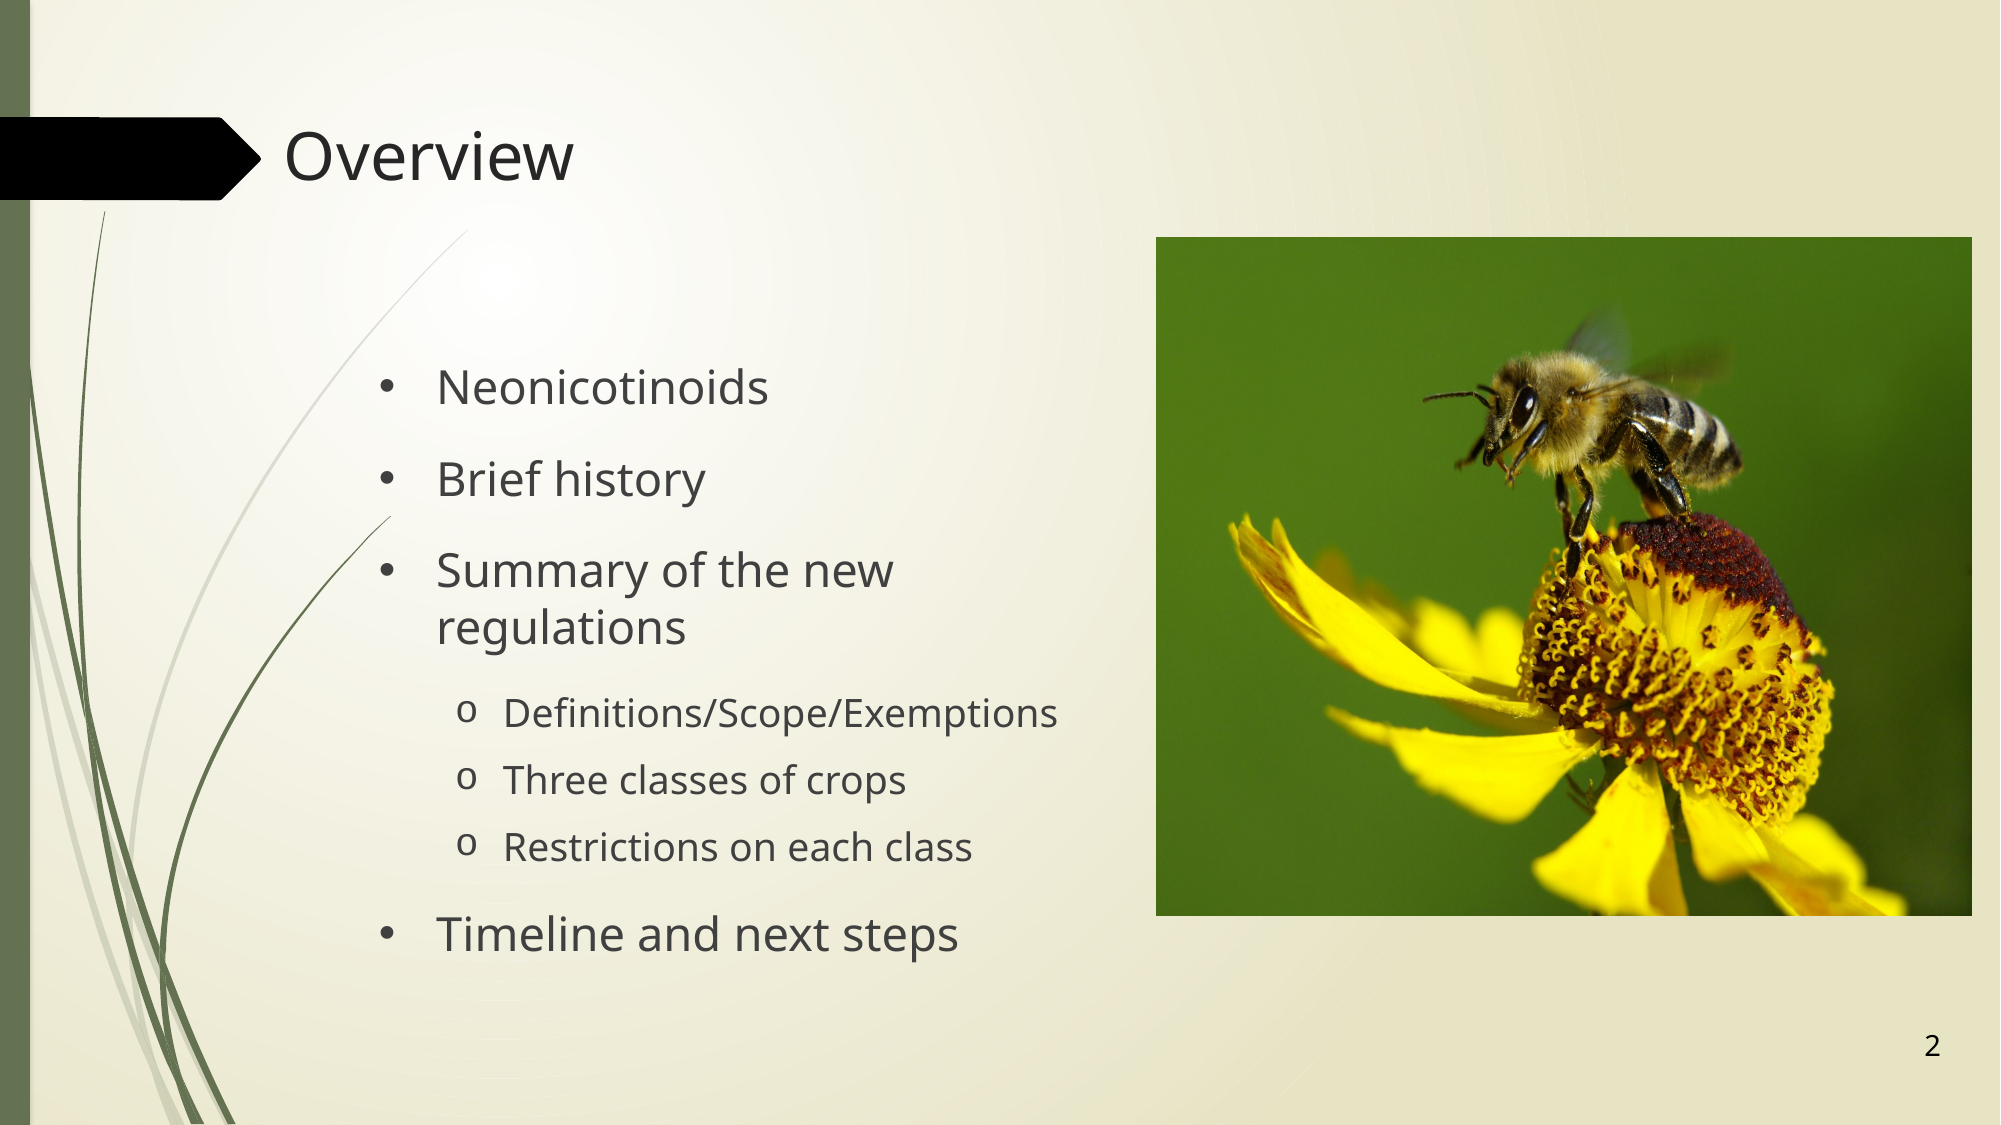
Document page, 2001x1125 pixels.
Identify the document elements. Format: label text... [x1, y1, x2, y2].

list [1155, 237, 1972, 916]
slide_number 2 [1828, 1017, 1957, 1076]
list Neonicotinoids Brief history Summary of the new regulations Definitions/Scope/Exemptions Three classes of crops Restrictions on each class Timeline and next steps [364, 350, 1133, 970]
title Overview [269, 106, 1731, 317]
